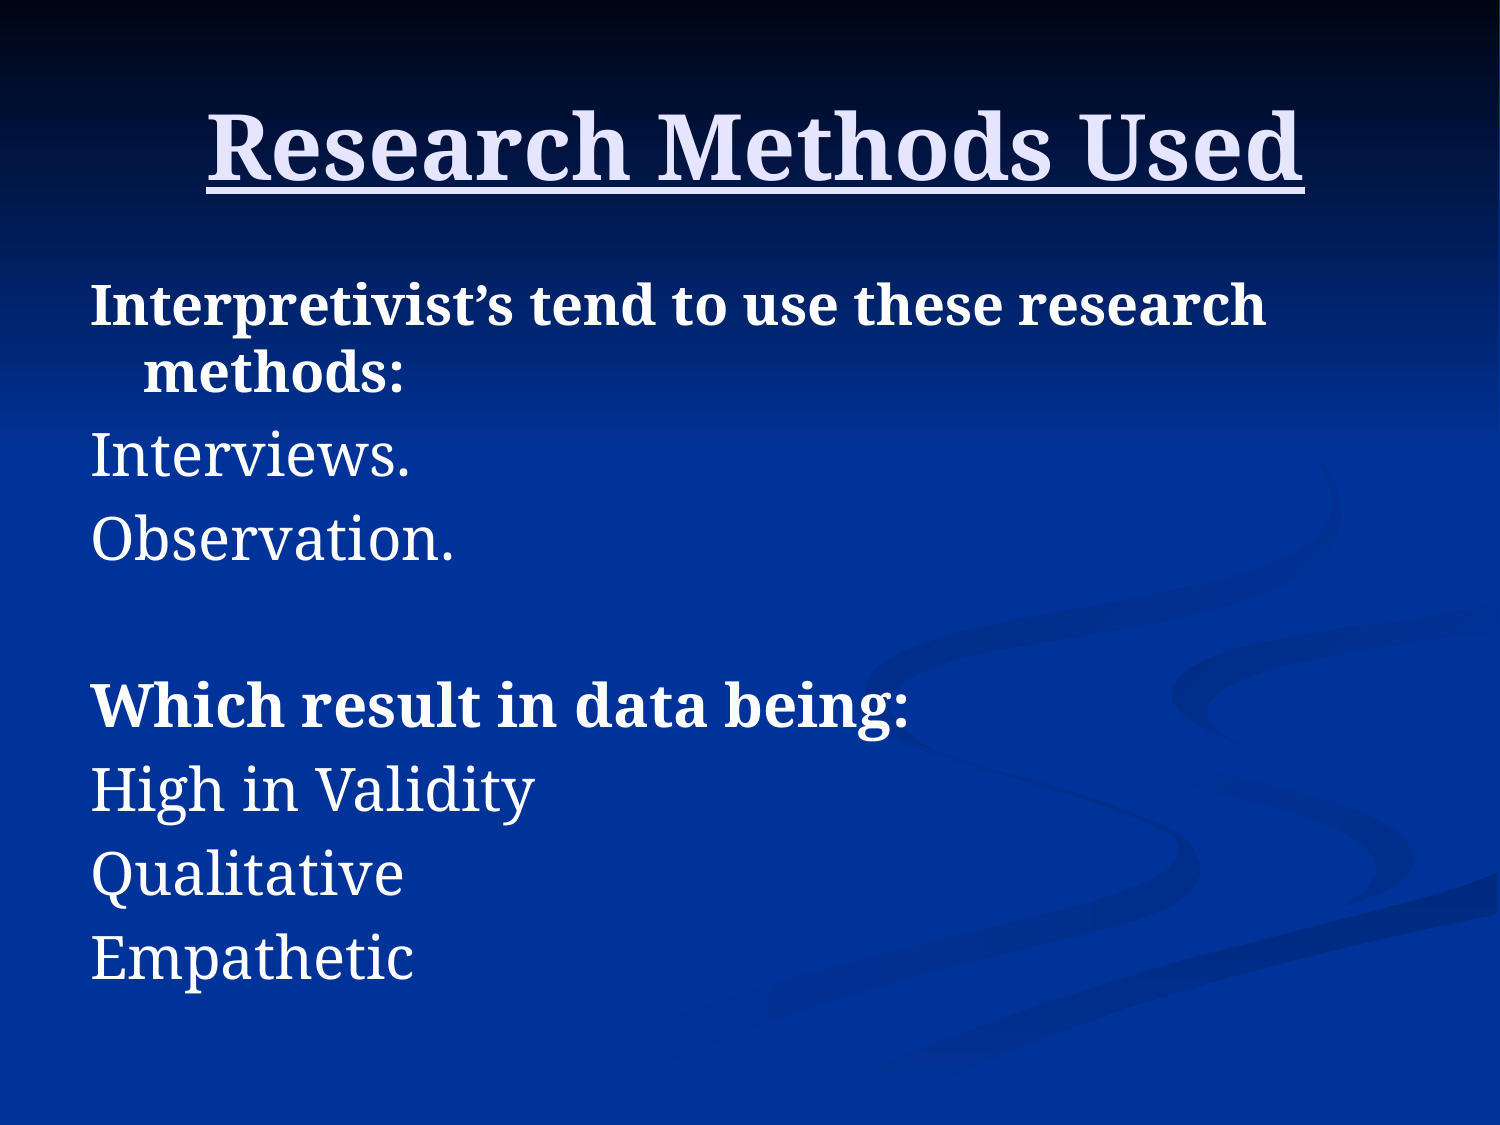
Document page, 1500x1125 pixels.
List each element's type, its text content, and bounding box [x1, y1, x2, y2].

title Research Methods Used [106, 54, 1405, 233]
list Interpretivist’s tend to use these research methods: Interviews. Observation. Which result in data being: High in Validity Qualitative Empathetic [74, 262, 1426, 1006]
